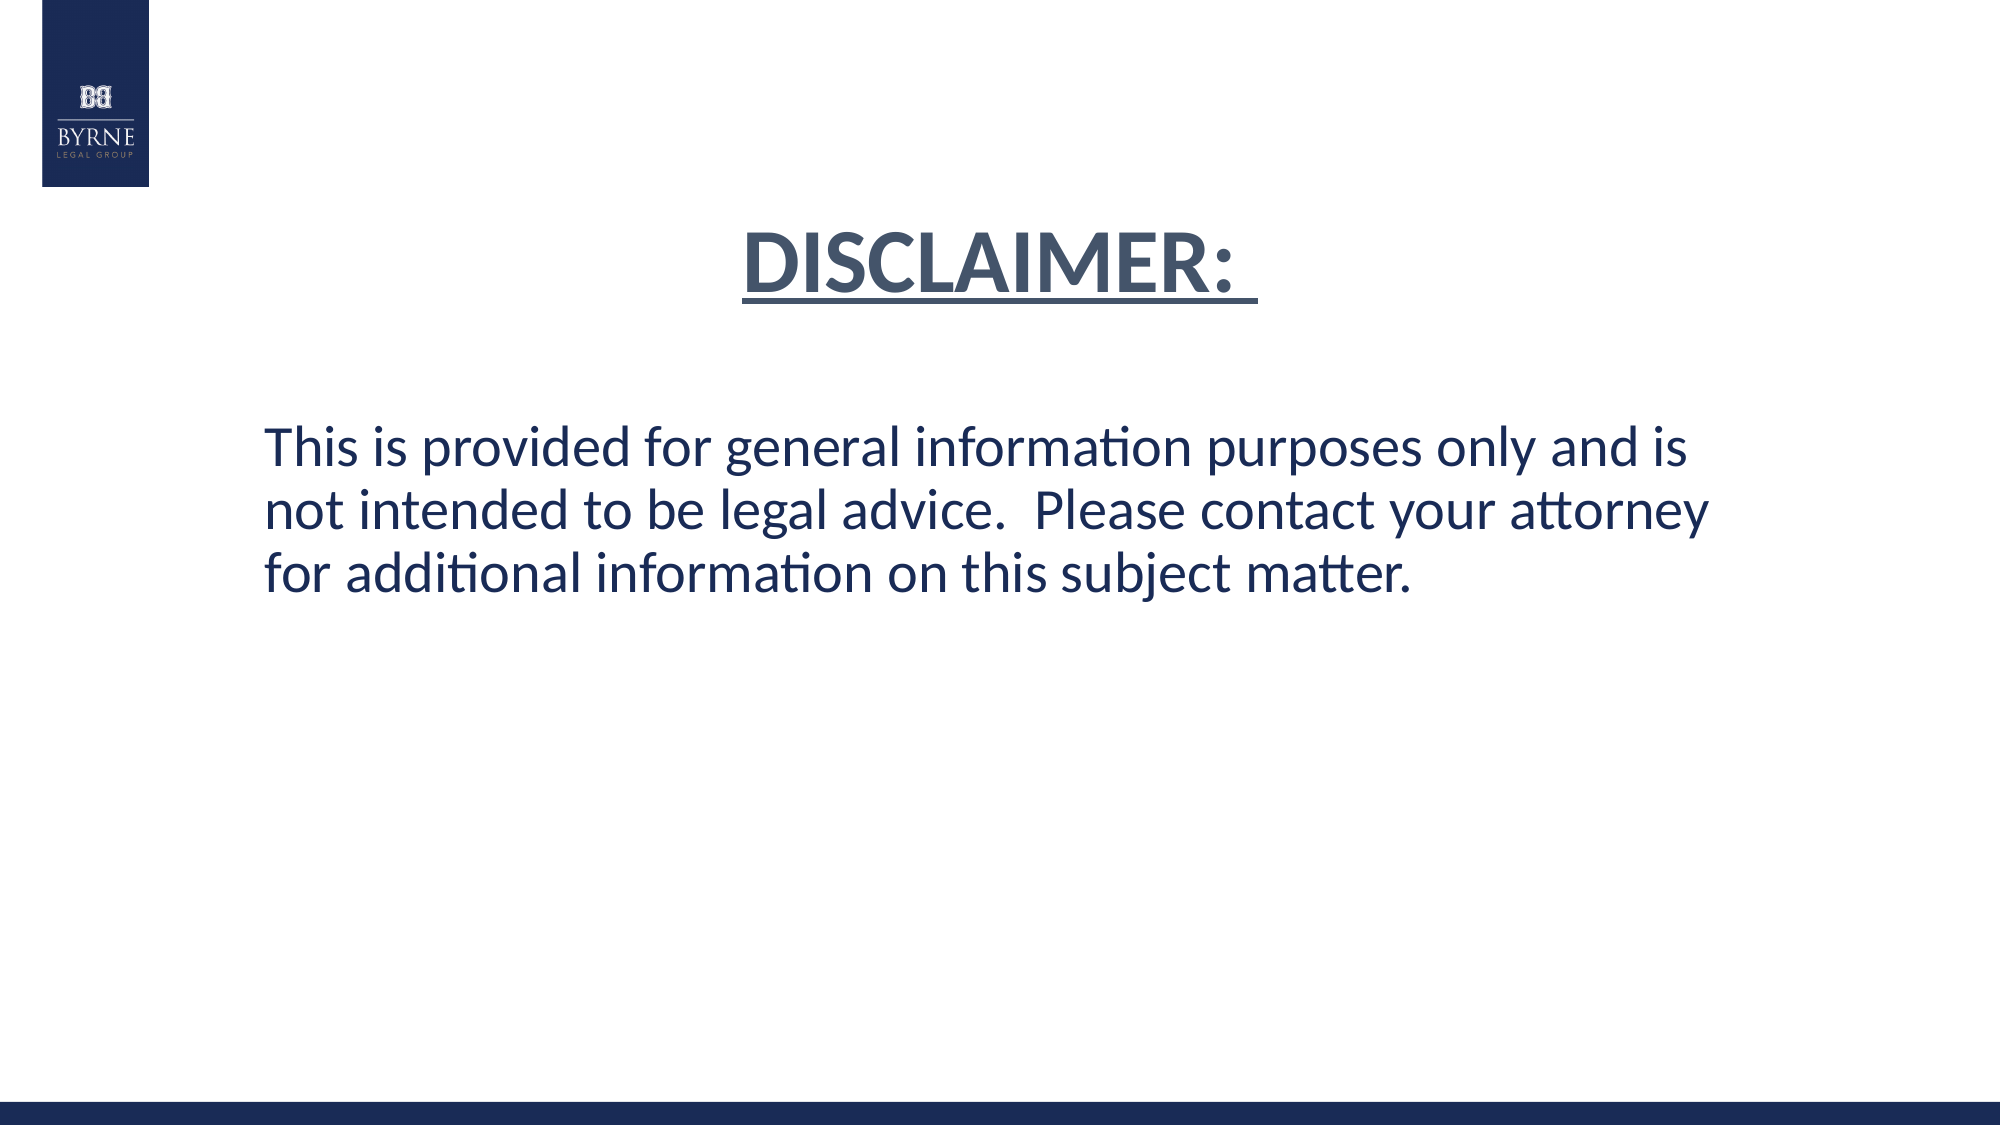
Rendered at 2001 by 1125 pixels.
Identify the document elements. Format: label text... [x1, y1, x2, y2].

list DISCLAIMER: This is provided for general information purposes only and is not intended to be legal advice. Please contact your attorney for additional information on this subject matter. [249, 205, 1751, 920]
picture [42, 0, 149, 187]
